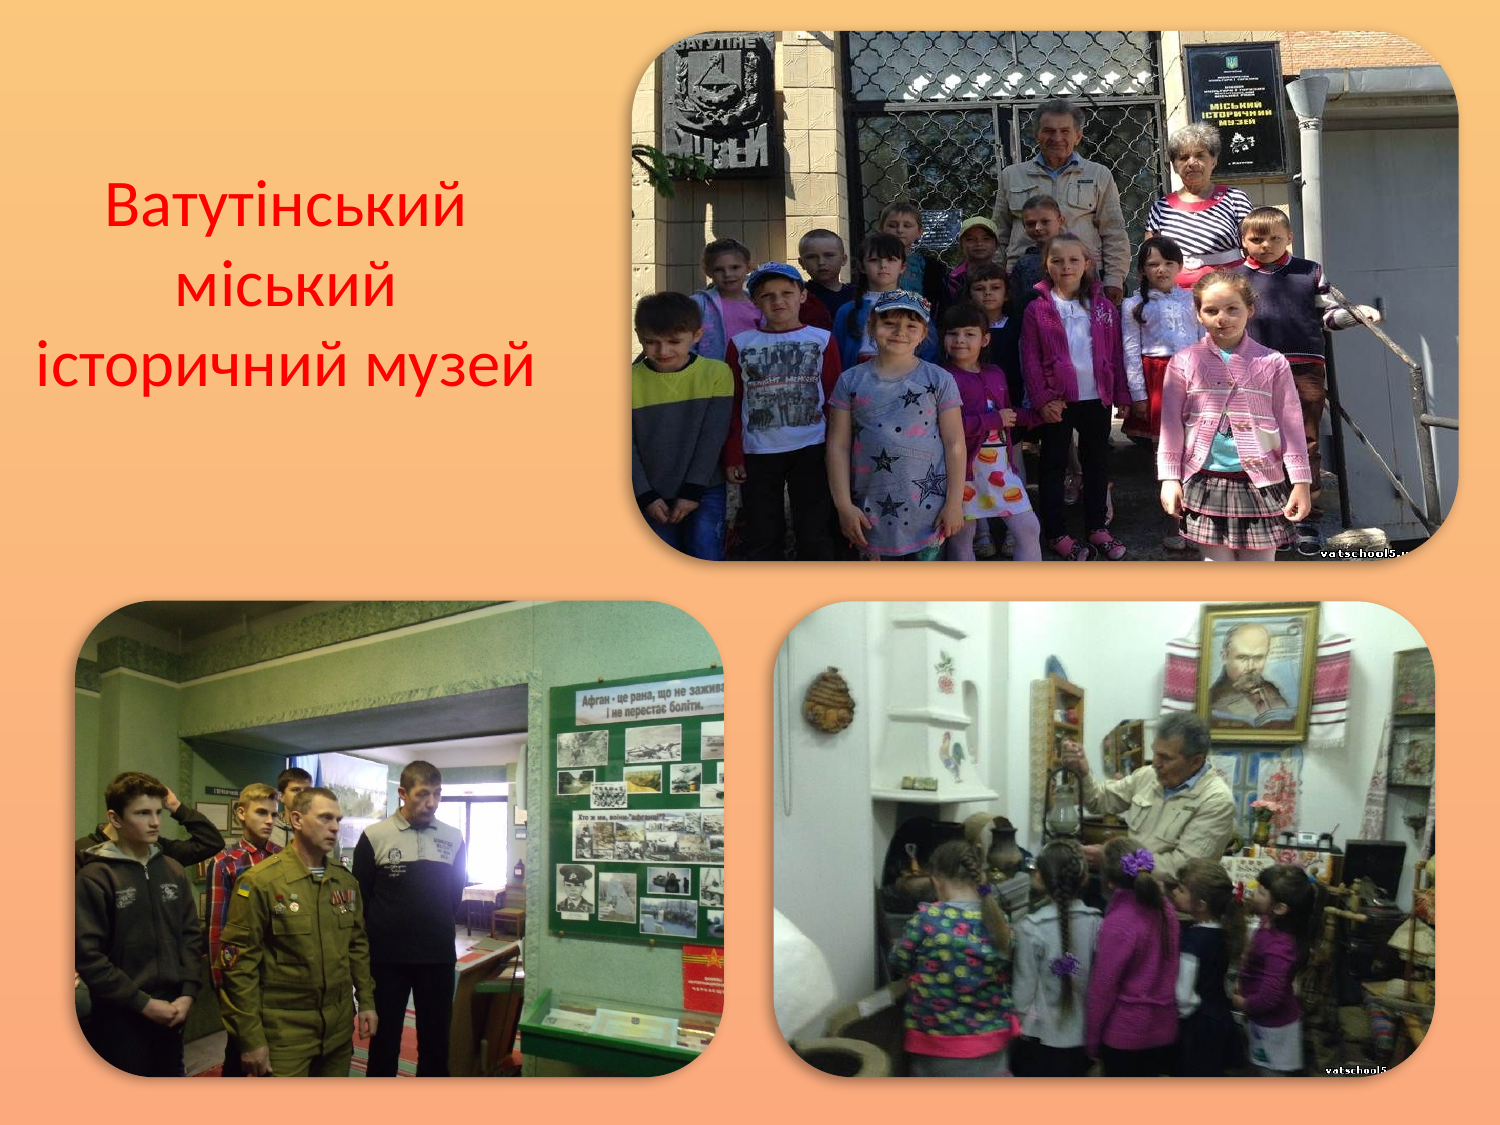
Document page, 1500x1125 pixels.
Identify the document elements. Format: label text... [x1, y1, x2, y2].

picture [773, 601, 1436, 1078]
title Ватутінський міський історичний музей [0, 45, 573, 516]
picture [631, 30, 1459, 562]
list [74, 600, 725, 1078]
